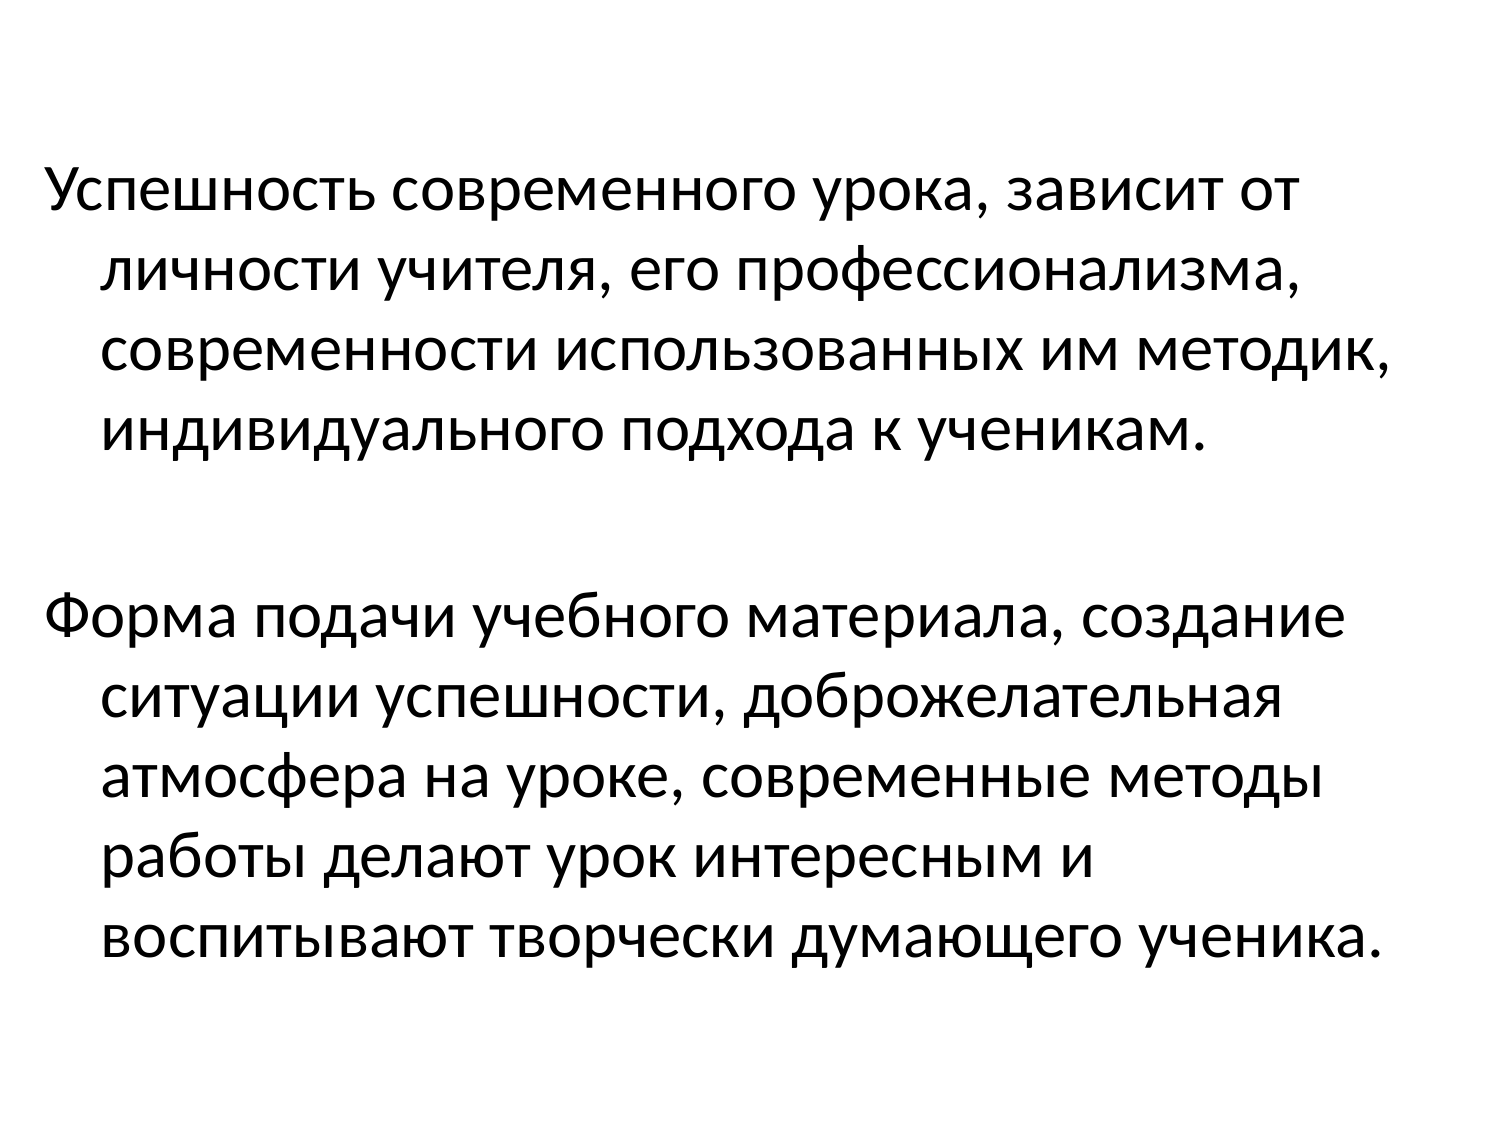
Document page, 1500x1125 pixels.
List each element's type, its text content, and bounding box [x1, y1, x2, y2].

list Успешность современного урока, зависит от личности учителя, его профессионализма, современности использованных им методик, индивидуального подхода к ученикам. Форма подачи учебного материала, создание ситуации успешности, доброжелательная атмосфера на уроке, современные методы работы делают урок интересным и воспитывают творчески думающего ученика. [29, 42, 1459, 1071]
